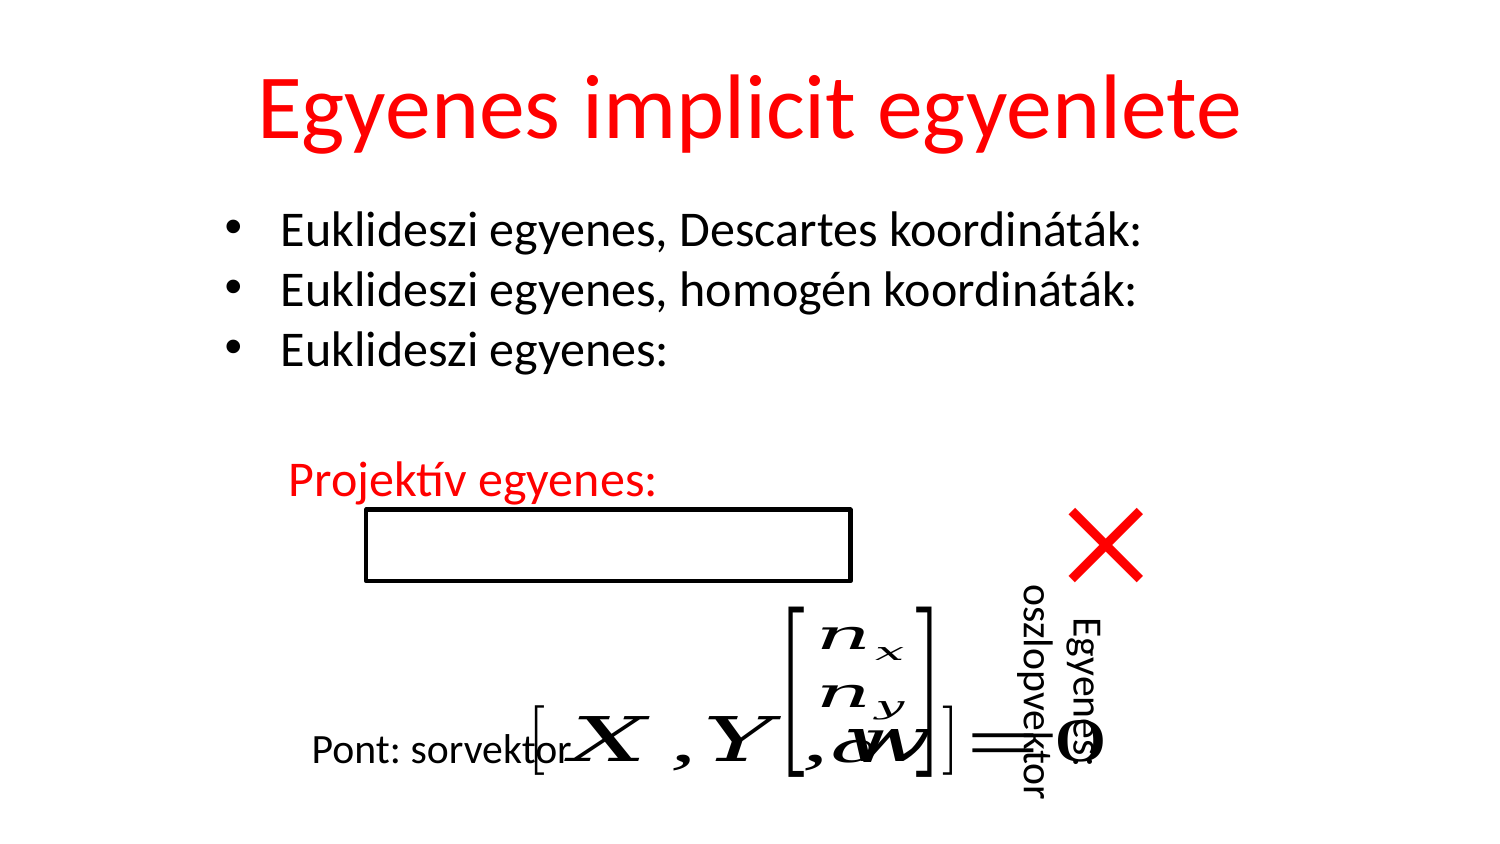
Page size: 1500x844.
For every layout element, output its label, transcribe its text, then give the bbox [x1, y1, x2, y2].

text_box Pont: sorvektor [296, 714, 587, 779]
text_box [364, 507, 853, 583]
text_box × [1034, 416, 1179, 651]
text_box Egyenes: oszlopvektor [1008, 569, 1123, 816]
text_box Projektív egyenes: [273, 439, 719, 515]
title Egyenes implicit egyenlete [0, 32, 1500, 173]
